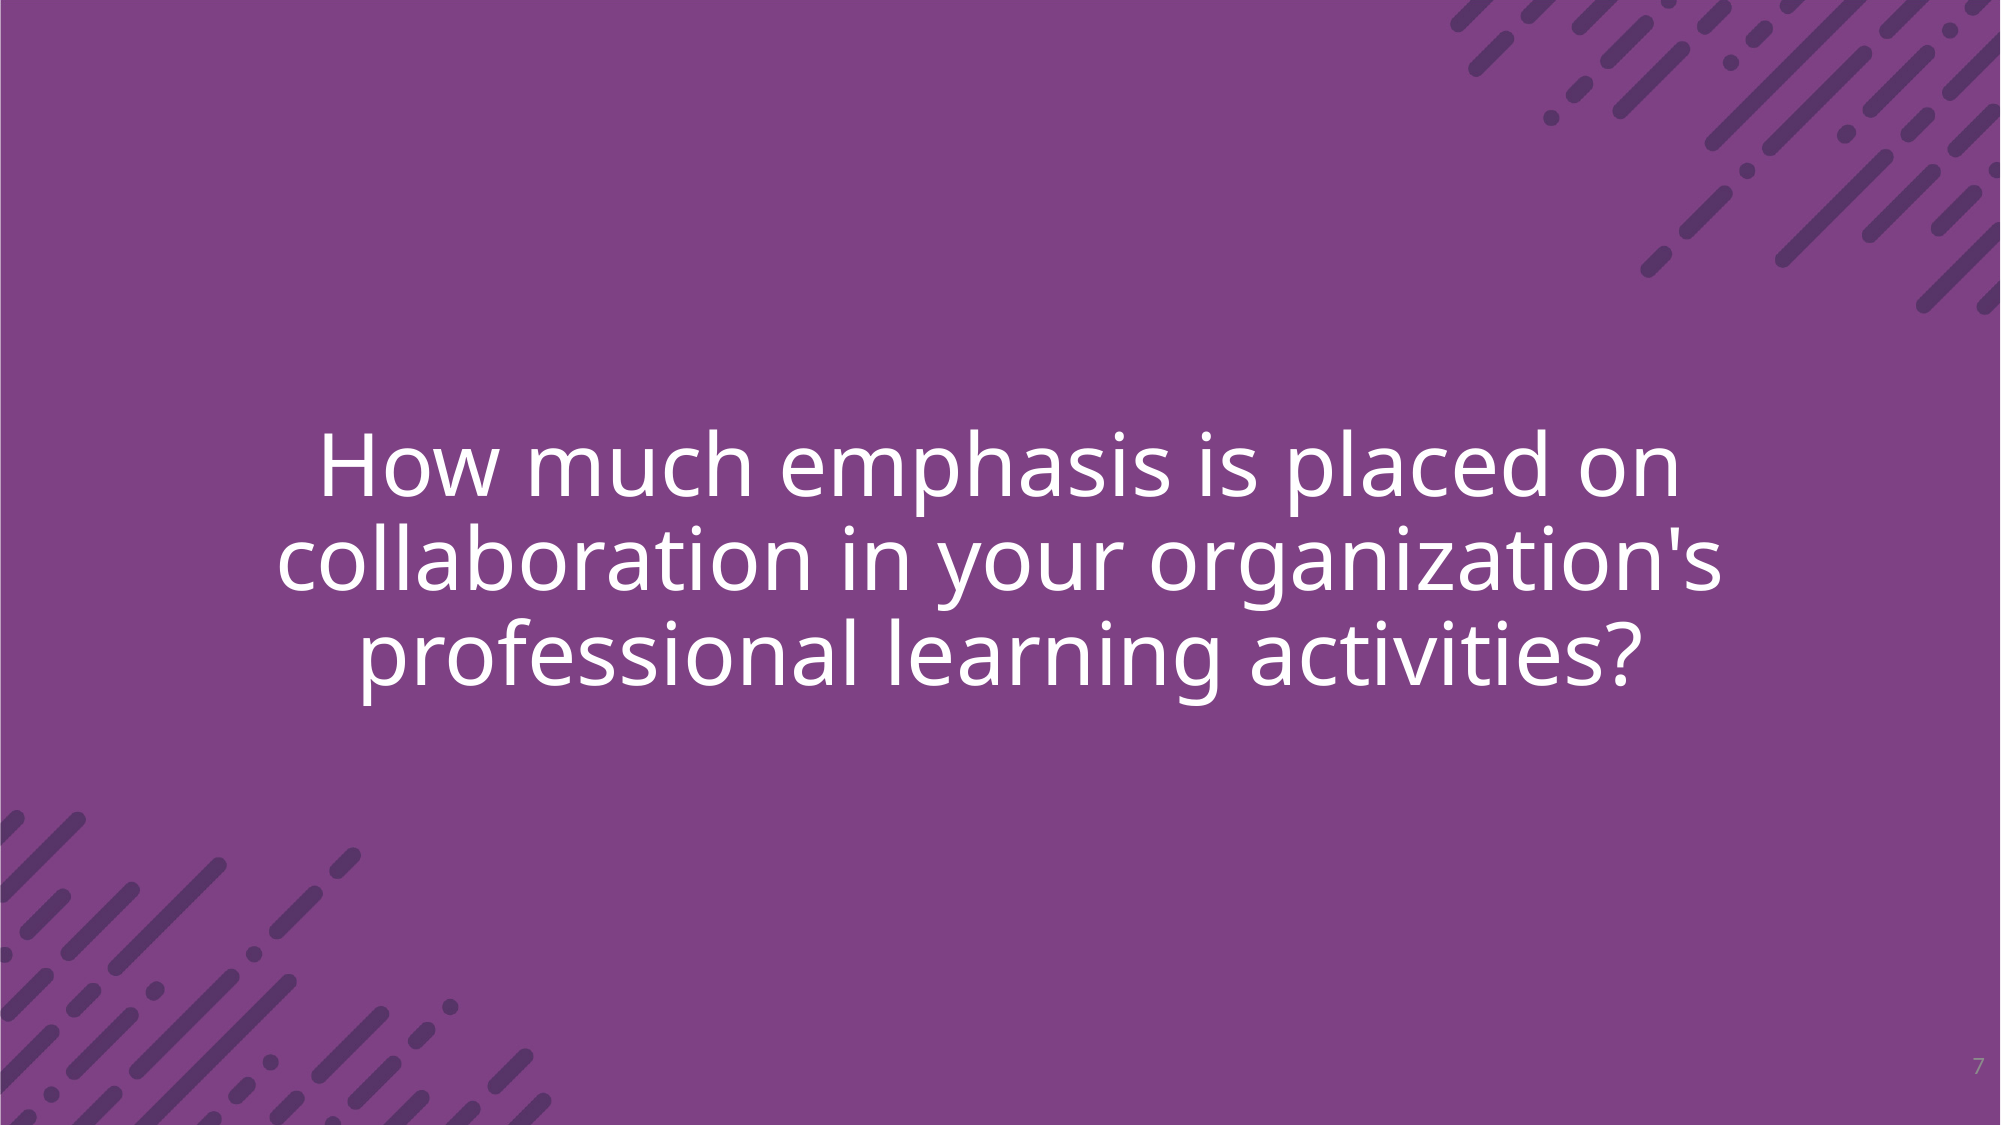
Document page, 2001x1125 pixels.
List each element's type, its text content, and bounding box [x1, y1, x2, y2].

picture [0, 0, 2001, 1125]
title How much emphasis is placed on collaboration in your organization's professional learning activities? [249, 366, 1750, 759]
slide_number 7 [1880, 1050, 2000, 1080]
